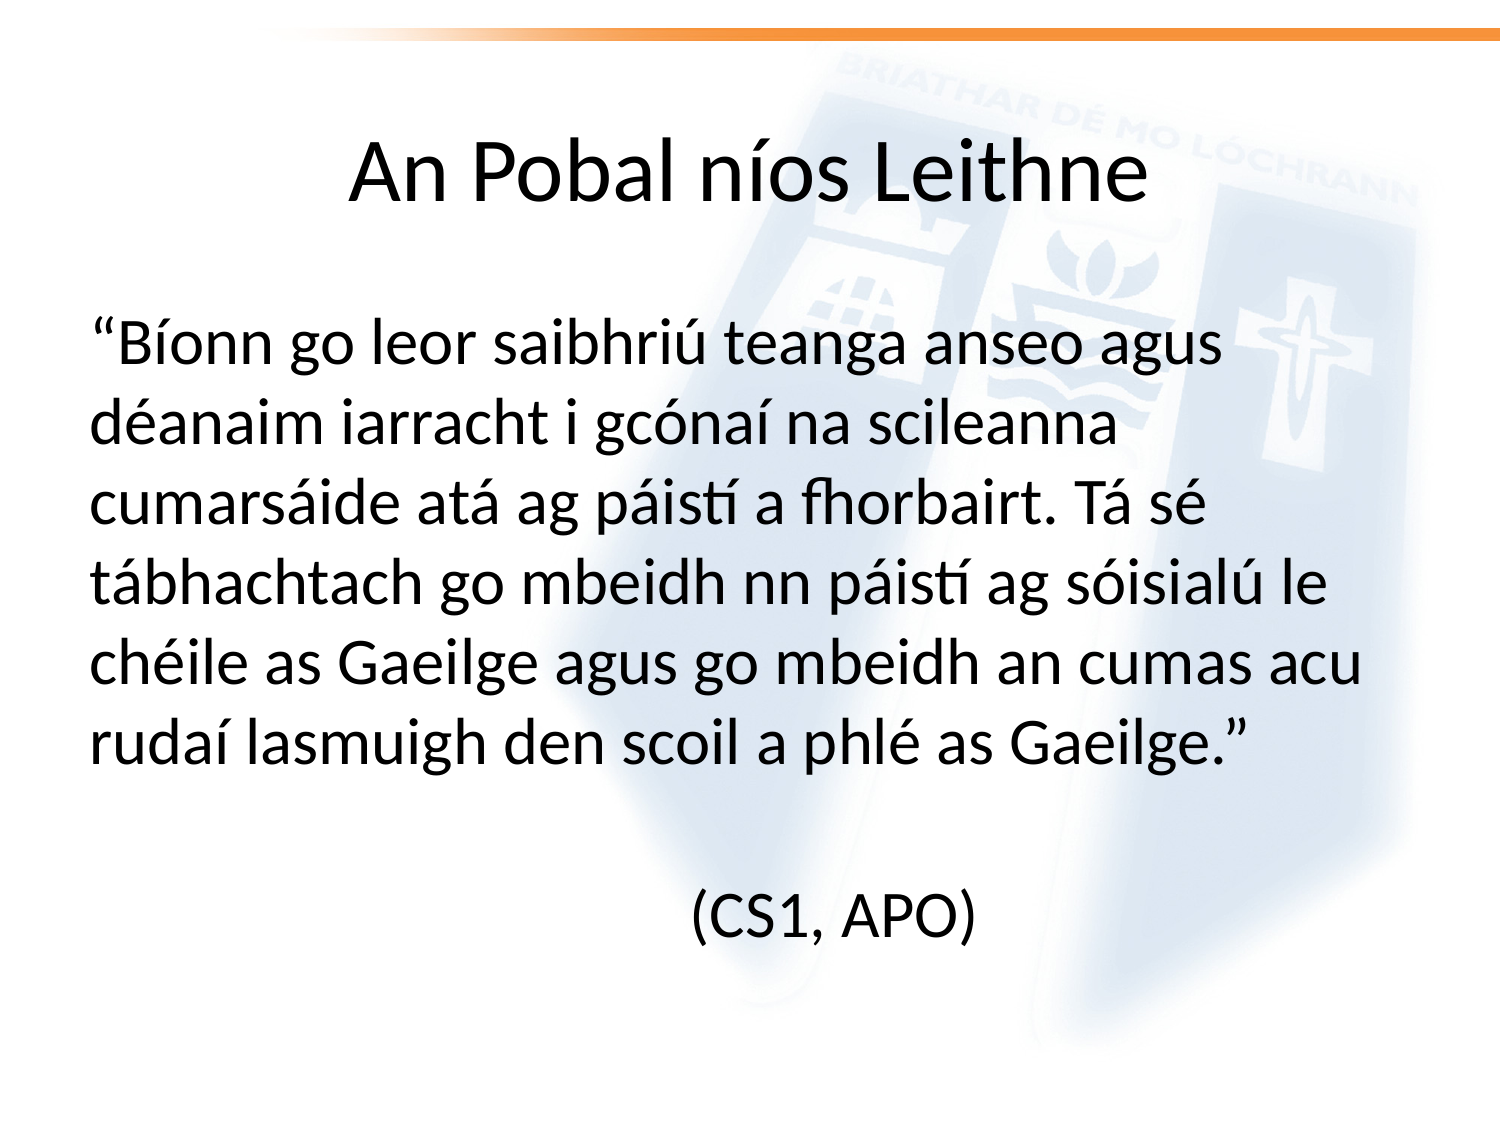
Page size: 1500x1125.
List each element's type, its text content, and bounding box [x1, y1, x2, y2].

picture [0, 0, 1500, 1125]
list “Bíonn go leor saibhriú teanga anseo agus déanaim iarracht i gcónaí na scileanna cumarsáide atá ag páistí a fhorbairt. Tá sé tábhachtach go mbeidh nn páistí ag sóisialú le chéile as Gaeilge agus go mbeidh an cumas acu rudaí lasmuigh den scoil a phlé as Gaeilge.” (CS1, APO) [75, 290, 1425, 984]
title An Pobal níos Leithne [75, 71, 1425, 259]
